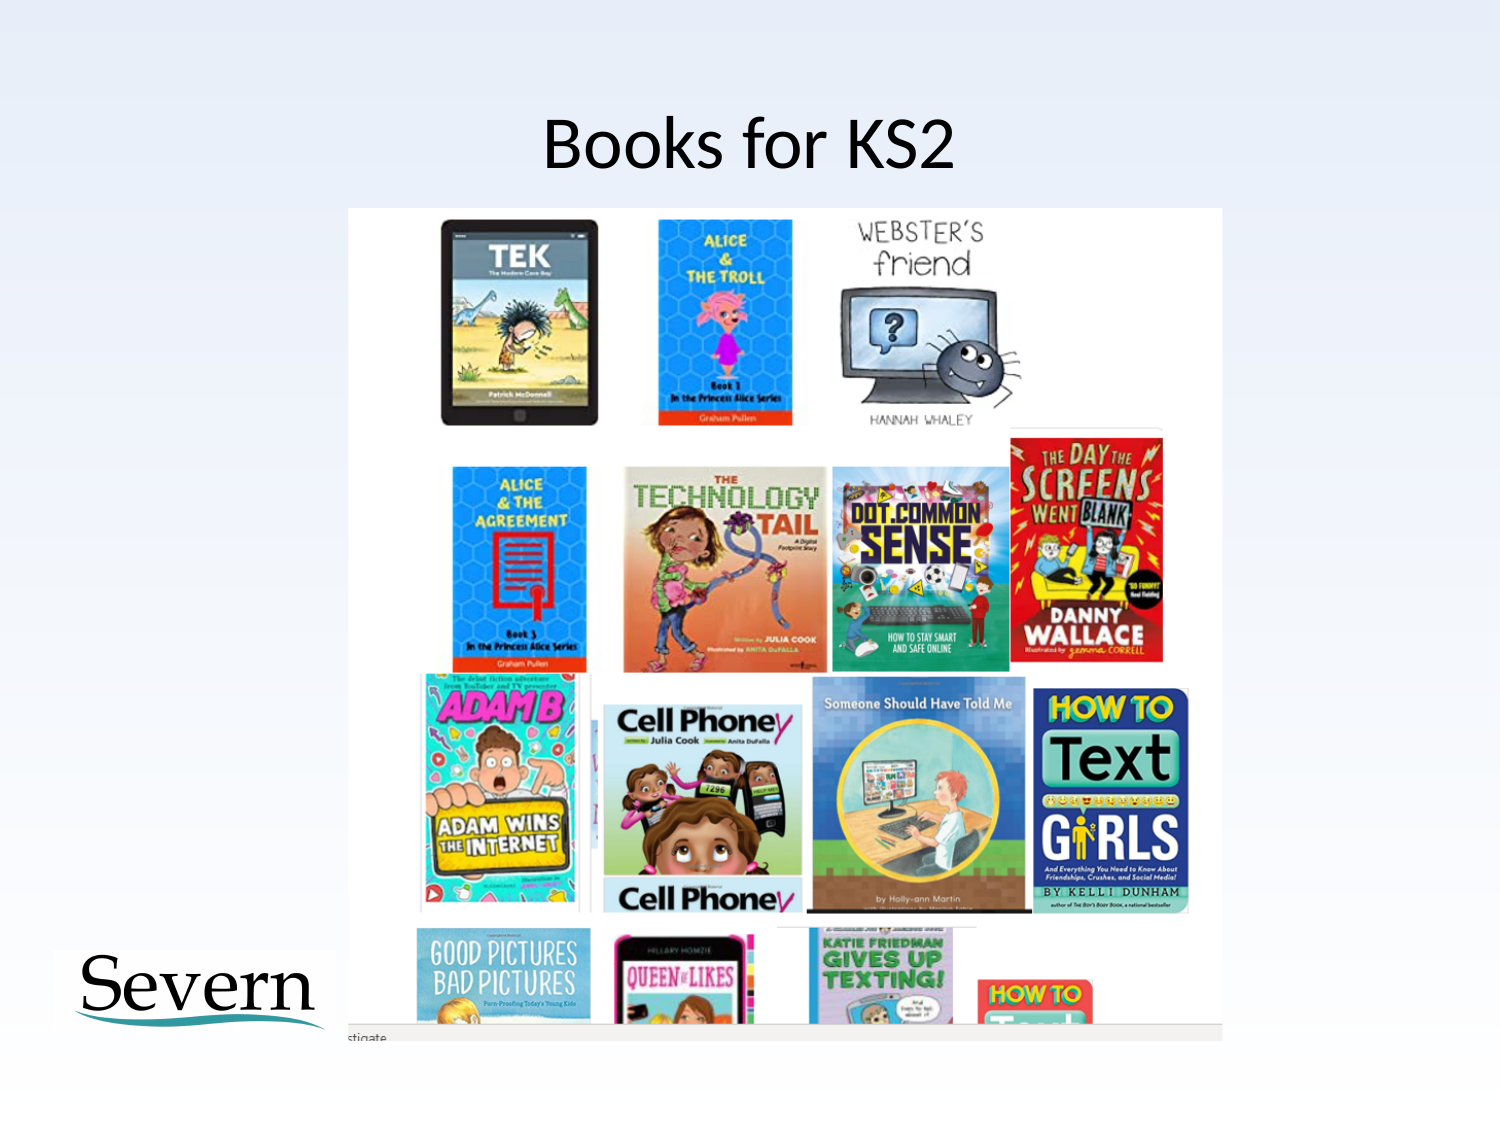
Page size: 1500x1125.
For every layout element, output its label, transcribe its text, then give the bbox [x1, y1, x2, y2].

title Books for KS2 [75, 45, 1425, 233]
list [348, 207, 1223, 1041]
picture [53, 950, 336, 1030]
